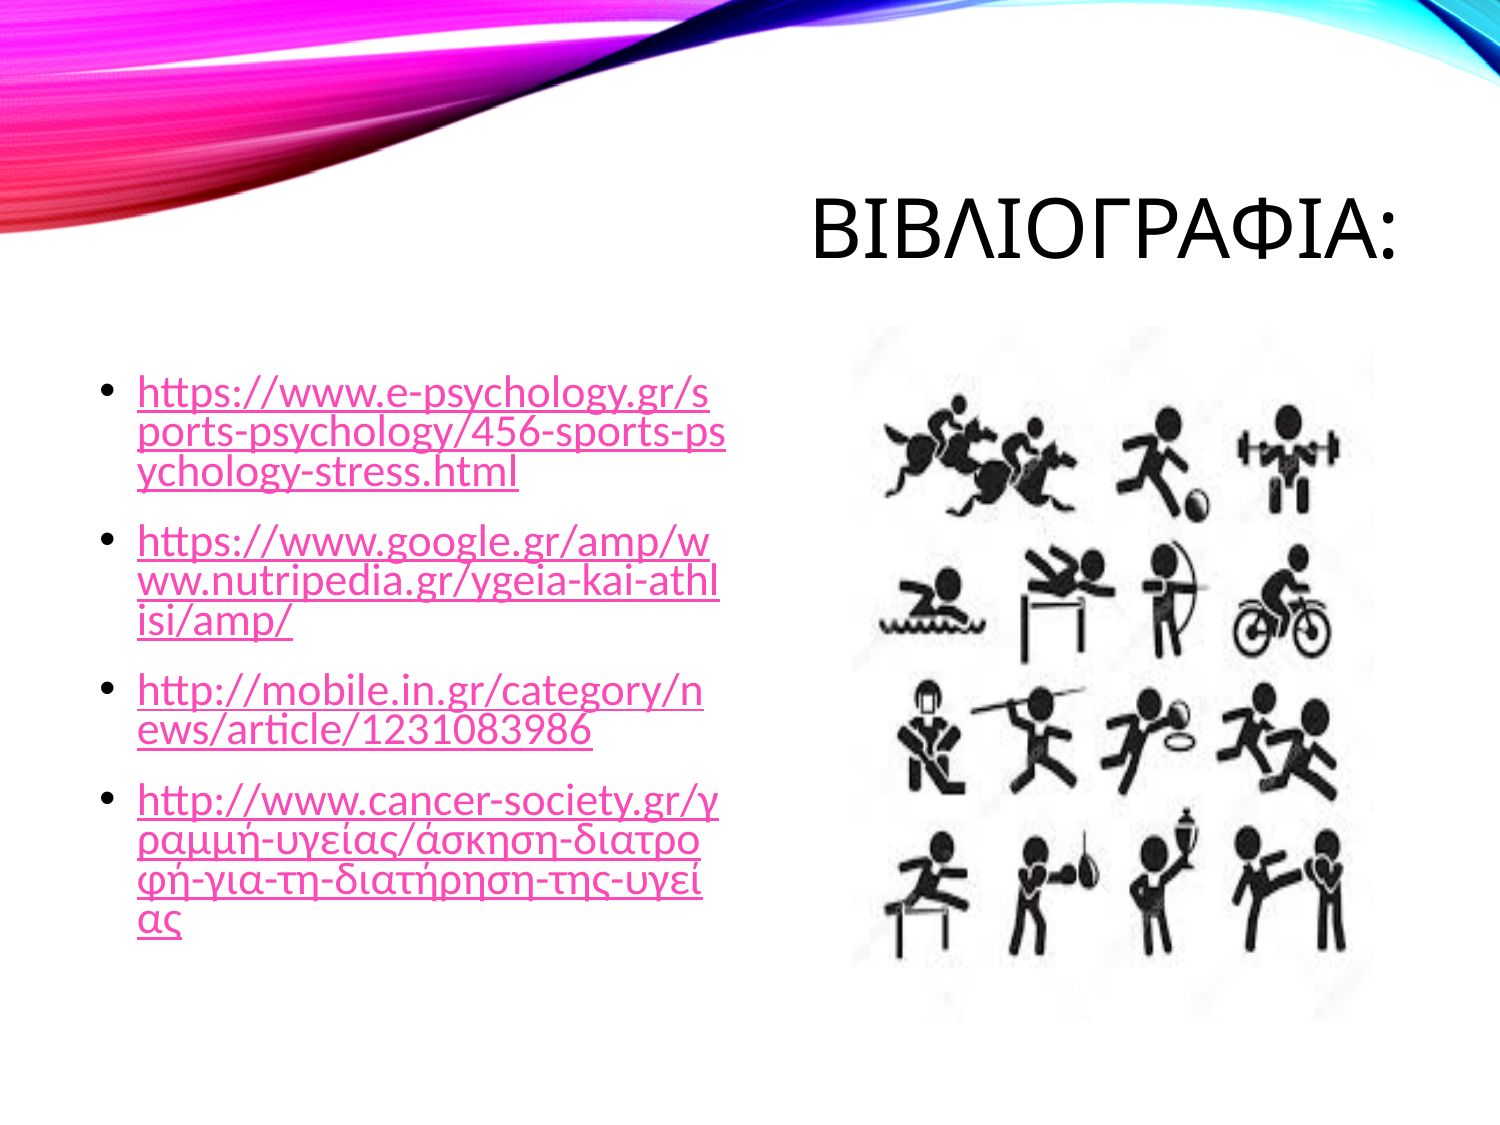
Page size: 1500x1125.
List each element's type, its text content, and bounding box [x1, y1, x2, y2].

title ΒιβλιογραφΙα: [356, 125, 1416, 338]
list https://www.e-psychology.gr/sports-psychology/456-sports-psychology-stress.html https://www.google.gr/amp/www.nutripedia.gr/ygeia-kai-athlisi/amp/ http://mobile.in.gr/category/news/article/1231083986 http://www.cancer-society.gr/γραμμή-υγείας/άσκηση-διατροφή-για-τη-διατήρηση-της-υγείας [84, 360, 741, 1021]
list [852, 326, 1374, 1021]
picture [0, 0, 1500, 237]
